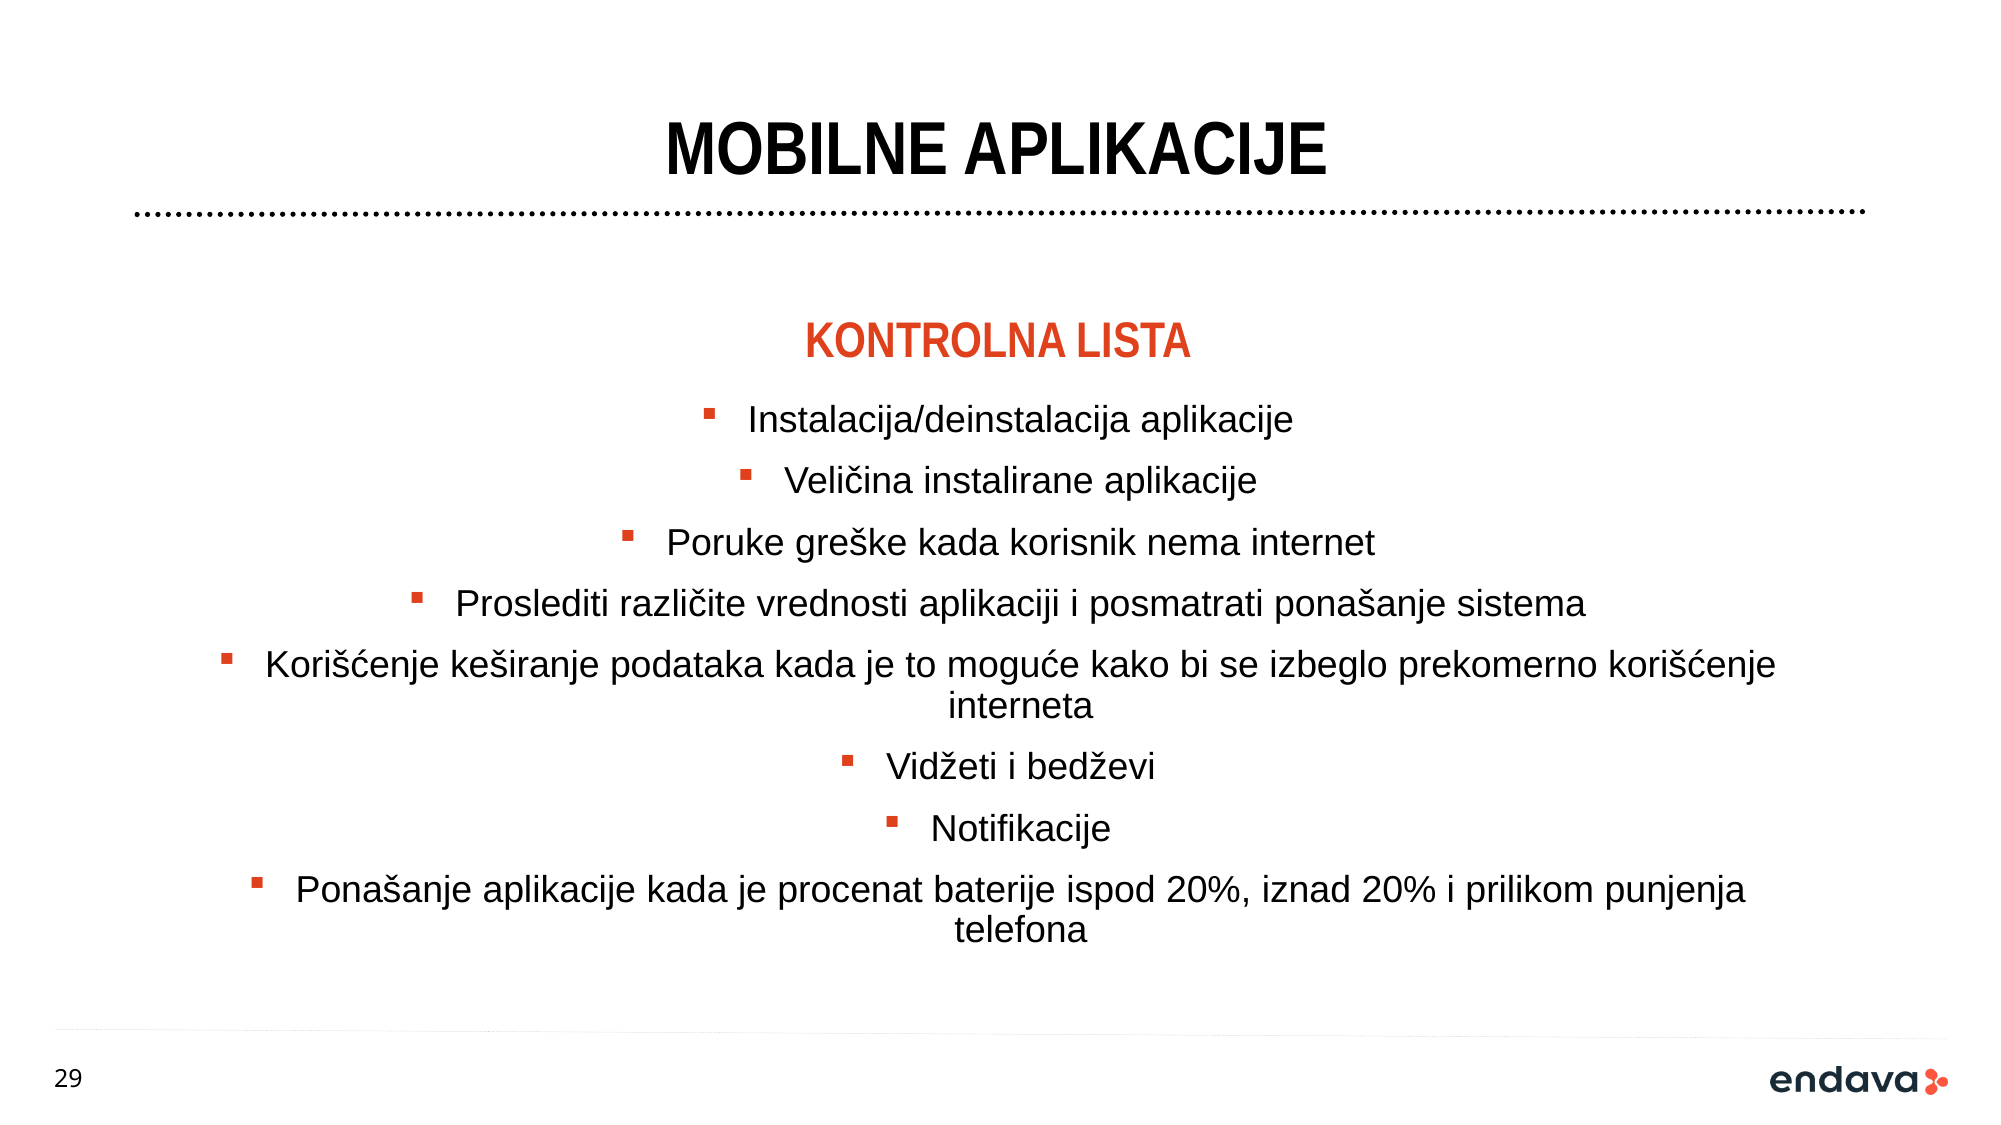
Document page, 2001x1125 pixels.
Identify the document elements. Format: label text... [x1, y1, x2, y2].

list Kontrolna lista [199, 306, 1813, 376]
picture [1770, 1066, 1948, 1095]
title MOBILNE APLIKACIJE [198, 26, 1812, 195]
list Instalacija/deinstalacija aplikacije Veličina instalirane aplikacije Poruke greške kada korisnik nema internet Proslediti različite vrednosti aplikaciji i posmatrati ponašanje sistema Korišćenje keširanje podataka kada je to moguće kako bi se izbeglo prekomerno korišćenje interneta Vidžeti i bedževi Notifikacije Ponašanje aplikacije kada je procenat baterije ispod 20%, iznad 20% i prilikom punjenja telefona [198, 392, 1812, 958]
